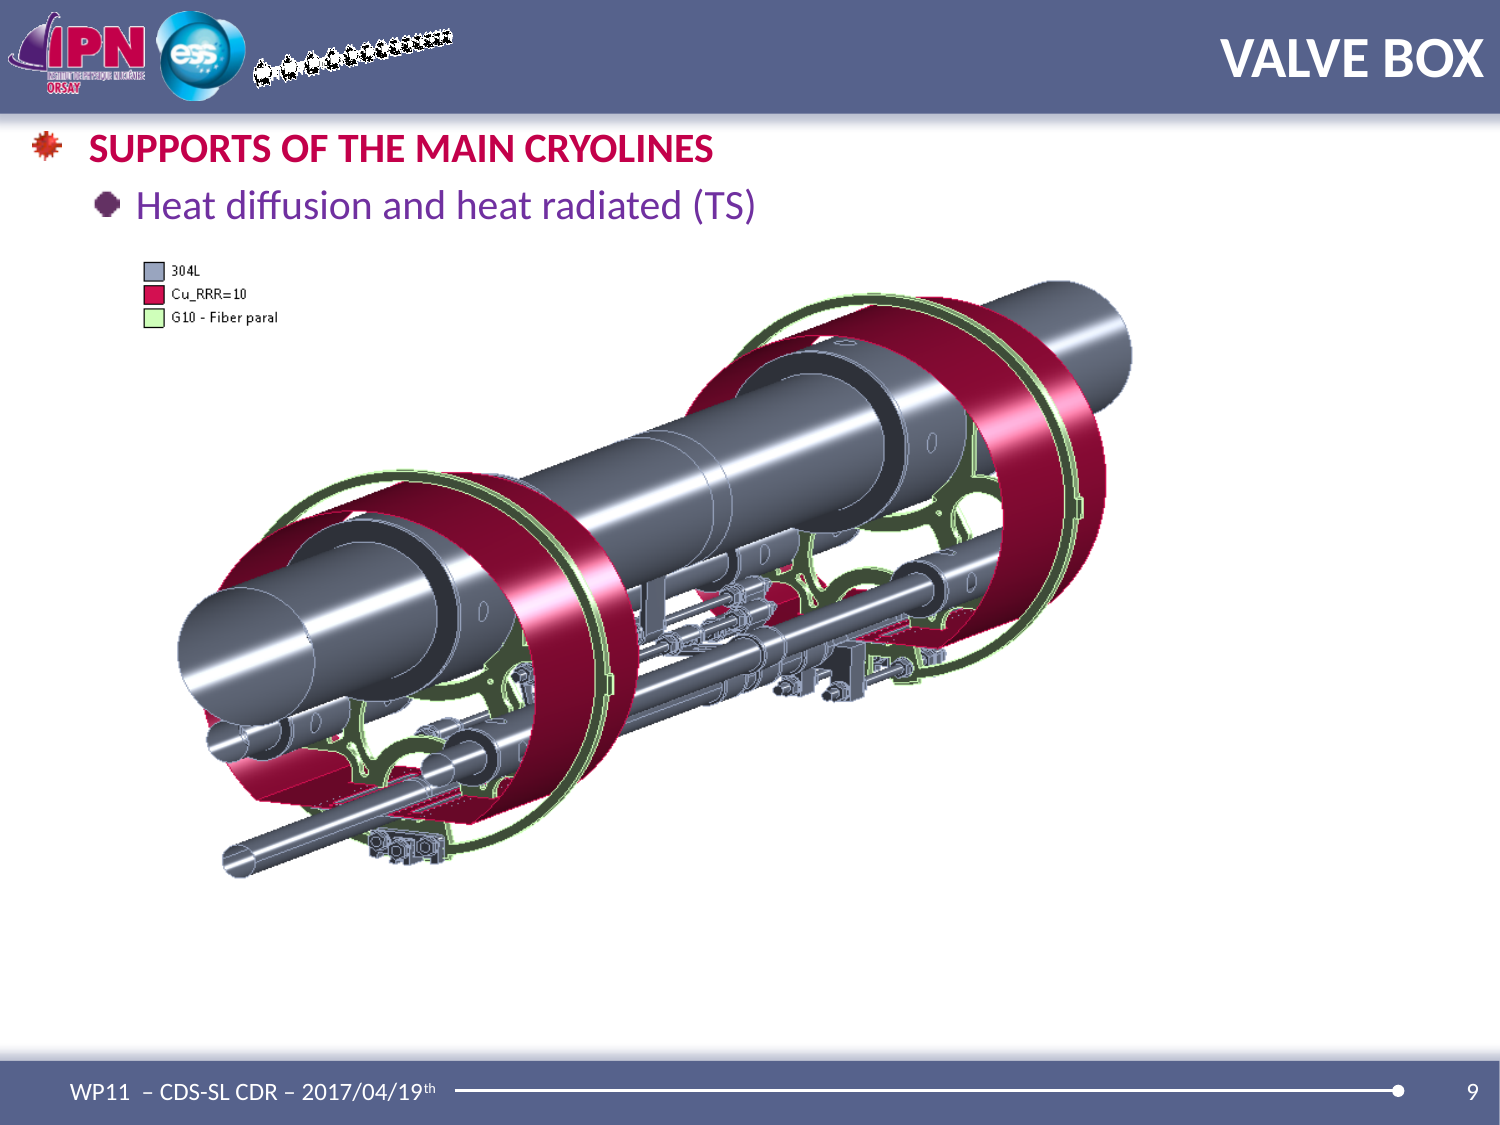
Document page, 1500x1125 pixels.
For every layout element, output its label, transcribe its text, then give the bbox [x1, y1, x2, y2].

picture [5, 11, 159, 101]
picture [90, 187, 120, 217]
picture [32, 131, 62, 161]
title VALVE BOX [159, 0, 1500, 113]
list SUPPORTS OF THE MAIN CRYOLINES Heat diffusion and heat radiated (TS) [29, 113, 1500, 1061]
picture [135, 255, 1140, 882]
